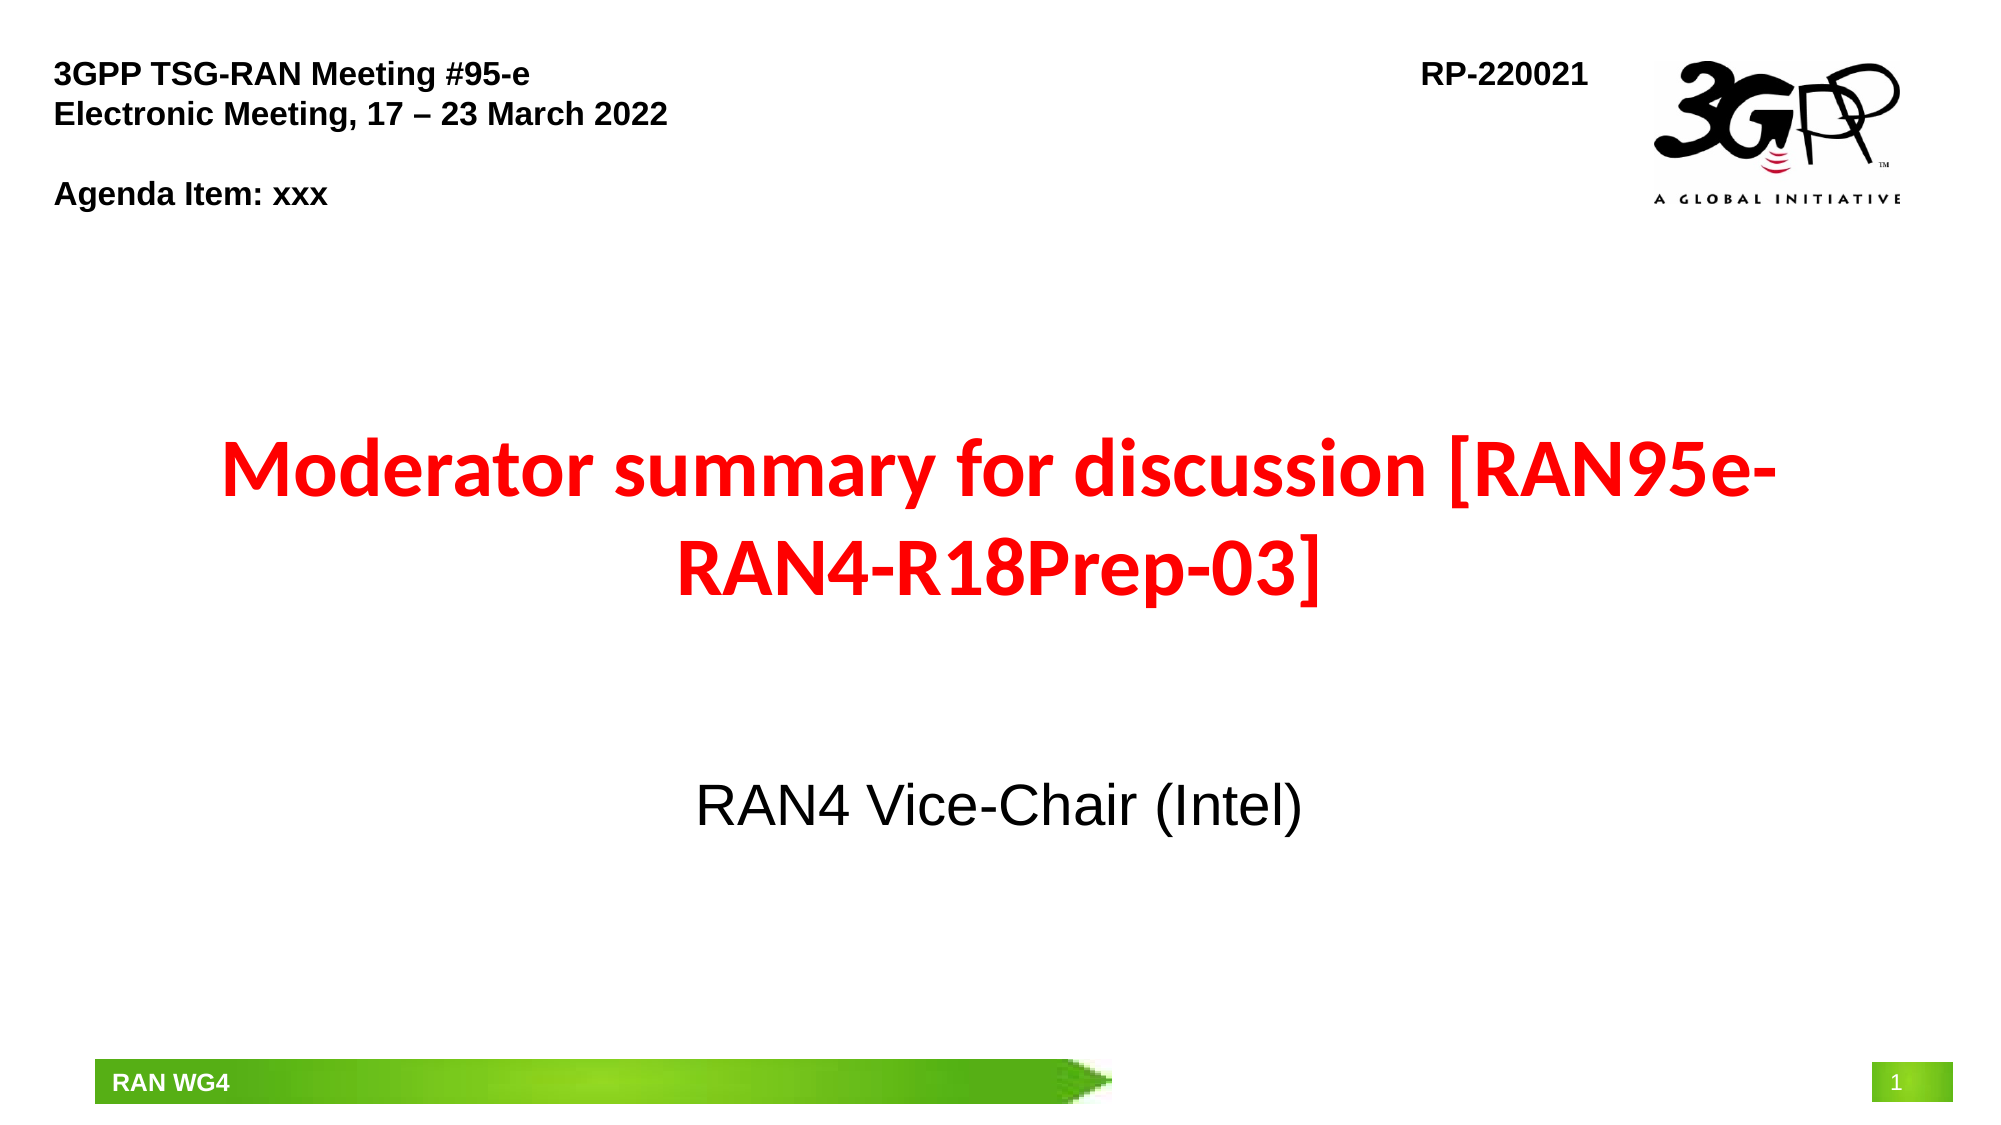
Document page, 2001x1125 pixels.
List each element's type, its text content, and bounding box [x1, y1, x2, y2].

title Moderator summary for discussion [RAN95e-RAN4-R18Prep-03] [150, 349, 1850, 676]
text_box RP-220021 [1312, 45, 1726, 100]
picture [1872, 1062, 1953, 1102]
text_box 3GPP TSG-RAN Meeting #95-e Electronic Meeting, 17 – 23 March 2022 Agenda Item: xxx [38, 45, 870, 280]
subtitle RAN4 Vice-Chair (Intel) [300, 759, 1700, 930]
picture [1654, 61, 1900, 204]
picture [95, 1059, 1112, 1104]
